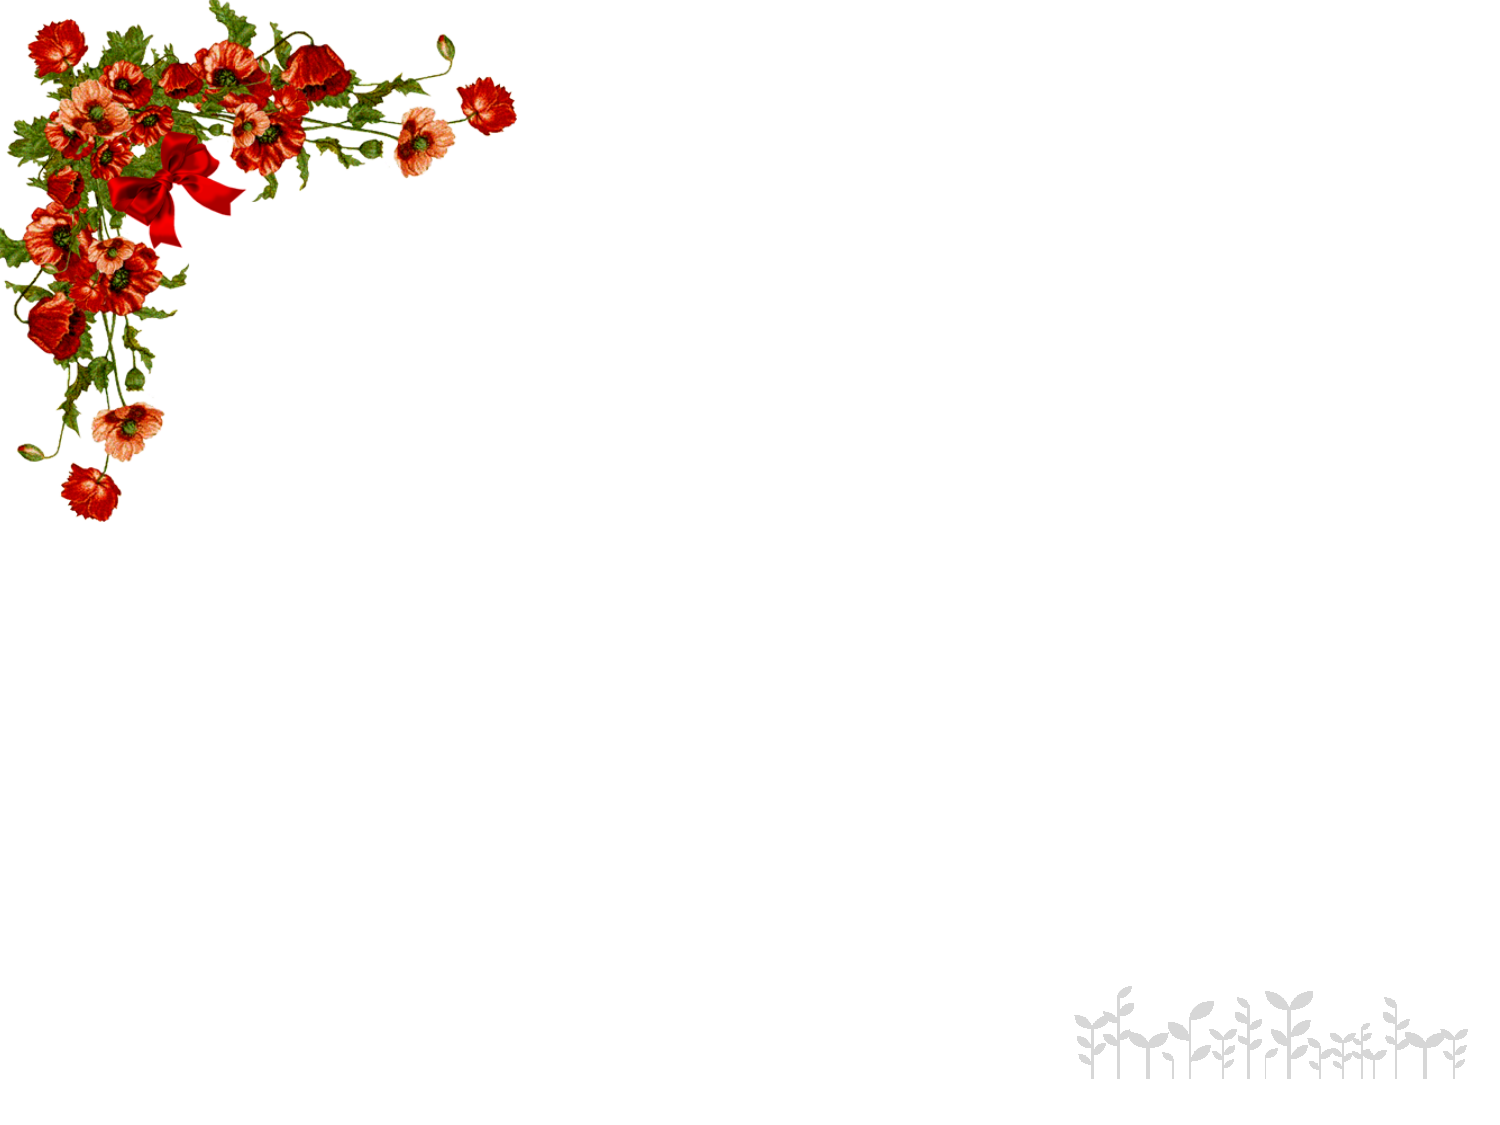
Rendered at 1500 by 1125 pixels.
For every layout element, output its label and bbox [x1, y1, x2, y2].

picture [0, 0, 517, 522]
